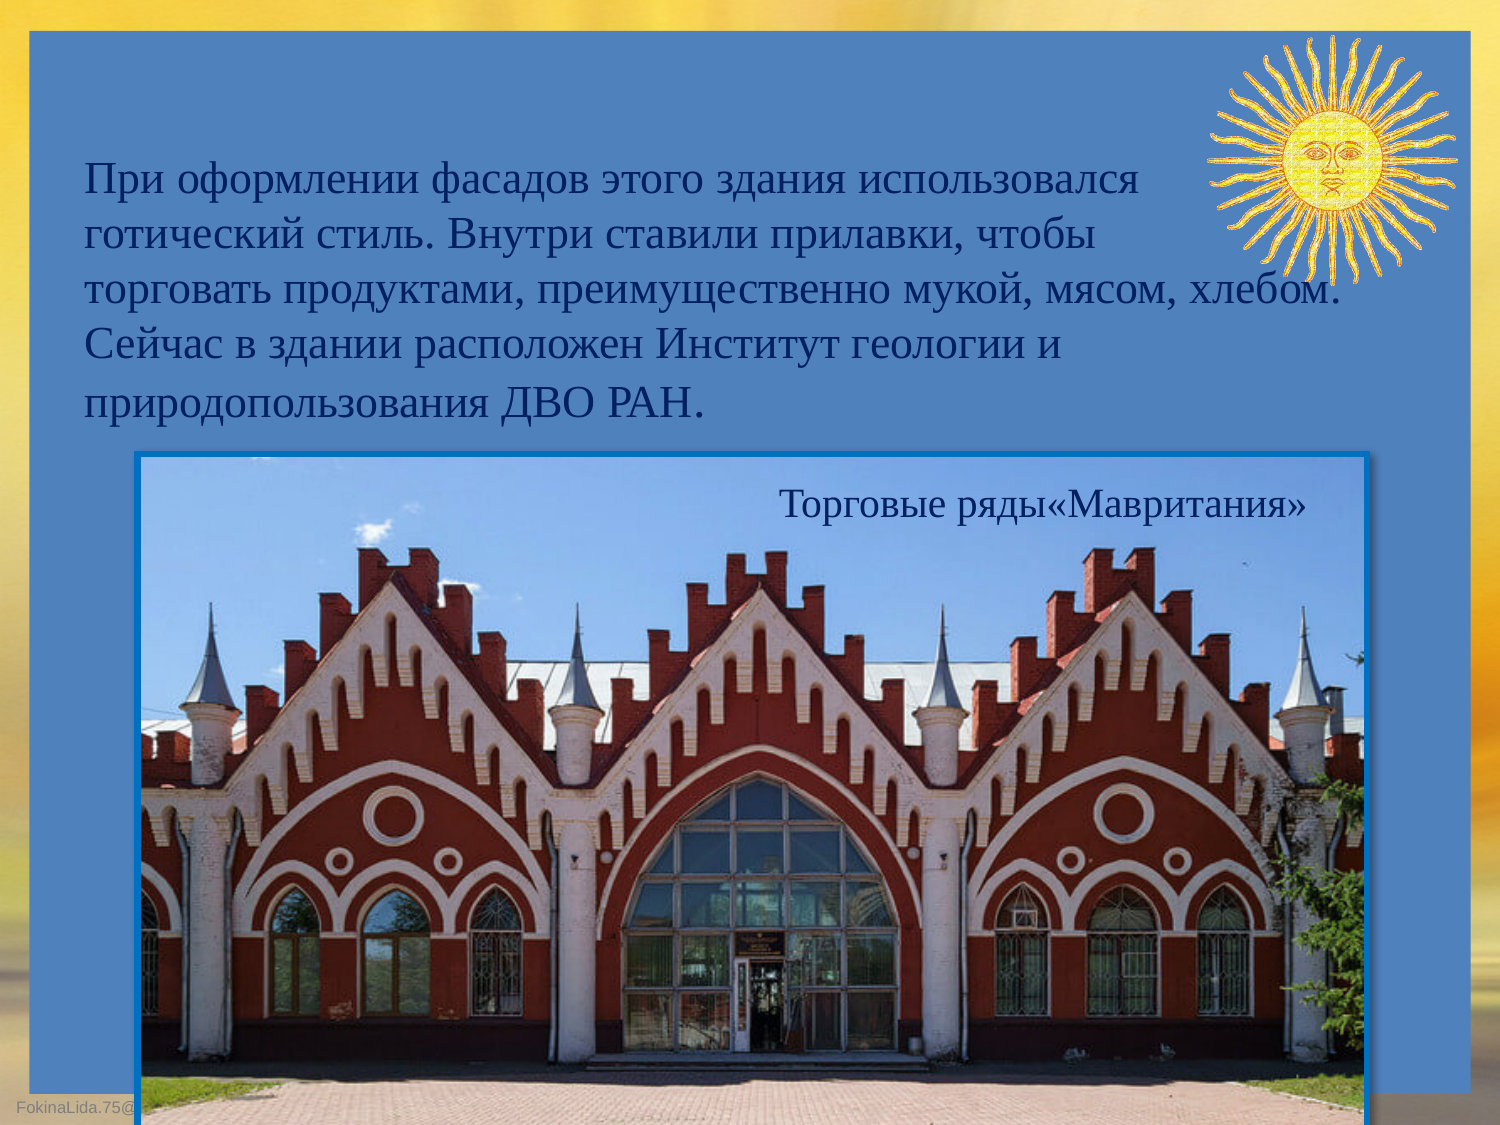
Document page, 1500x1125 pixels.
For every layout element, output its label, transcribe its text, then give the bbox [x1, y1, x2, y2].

picture [1206, 34, 1459, 287]
picture [0, 0, 1500, 1125]
picture [140, 456, 1365, 1125]
text_box При оформлении фасадов этого здания использовался готический стиль. Внутри ставили прилавки, чтобы торговать продуктами, преимущественно мукой, мясом, хлебом. Сейчас в здании расположен Институт геологии и природопользования ДВО РАН. [70, 140, 1454, 601]
